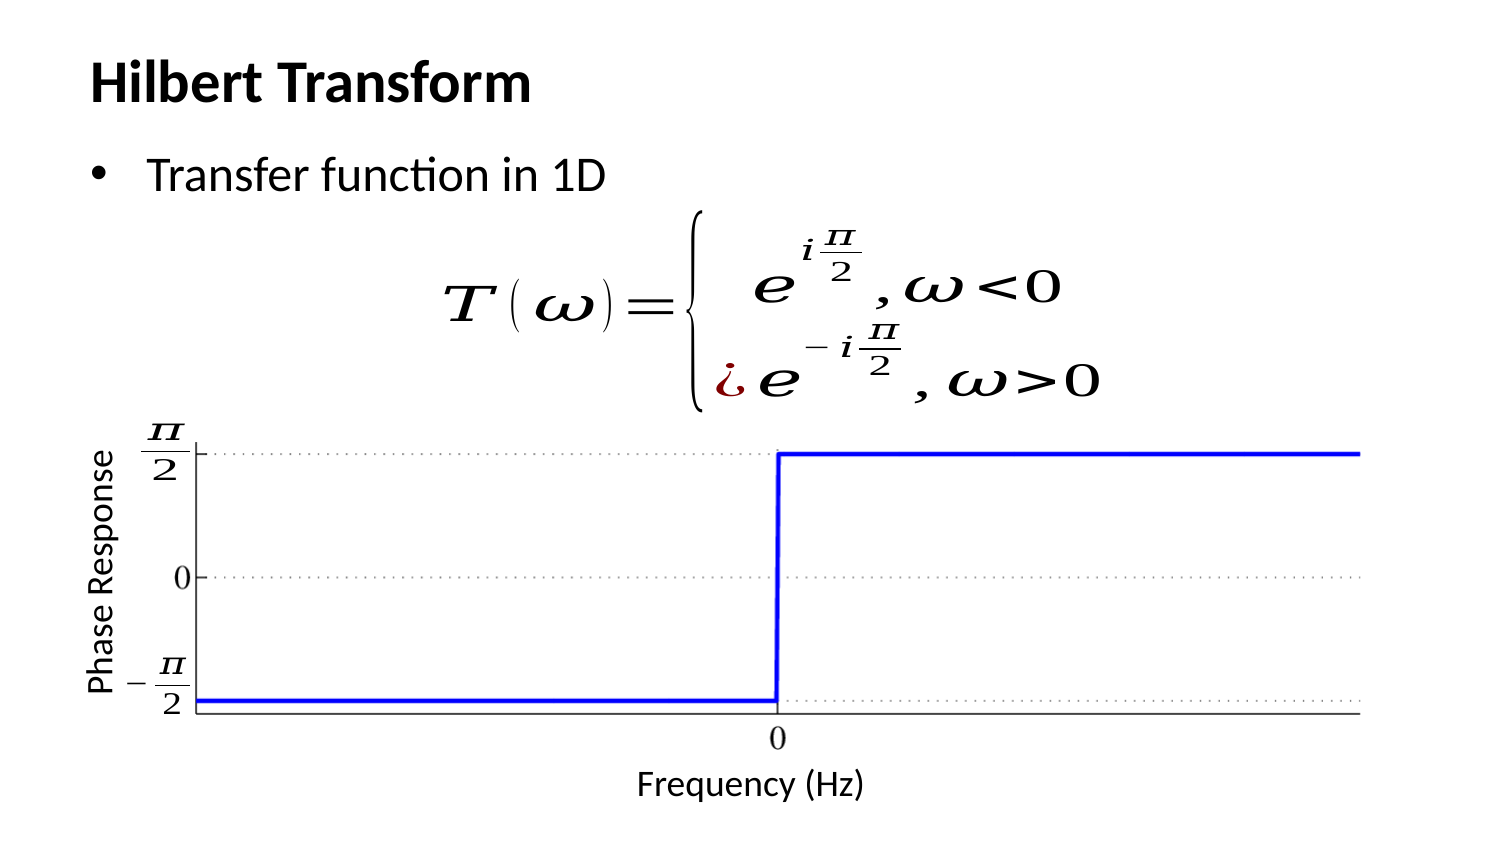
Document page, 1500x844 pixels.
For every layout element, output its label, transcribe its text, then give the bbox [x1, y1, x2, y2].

title Hilbert Transform [75, 33, 1425, 122]
list Transfer function in 1D [75, 134, 1425, 415]
picture [0, 417, 1500, 751]
text_box Frequency (Hz) [622, 760, 880, 812]
